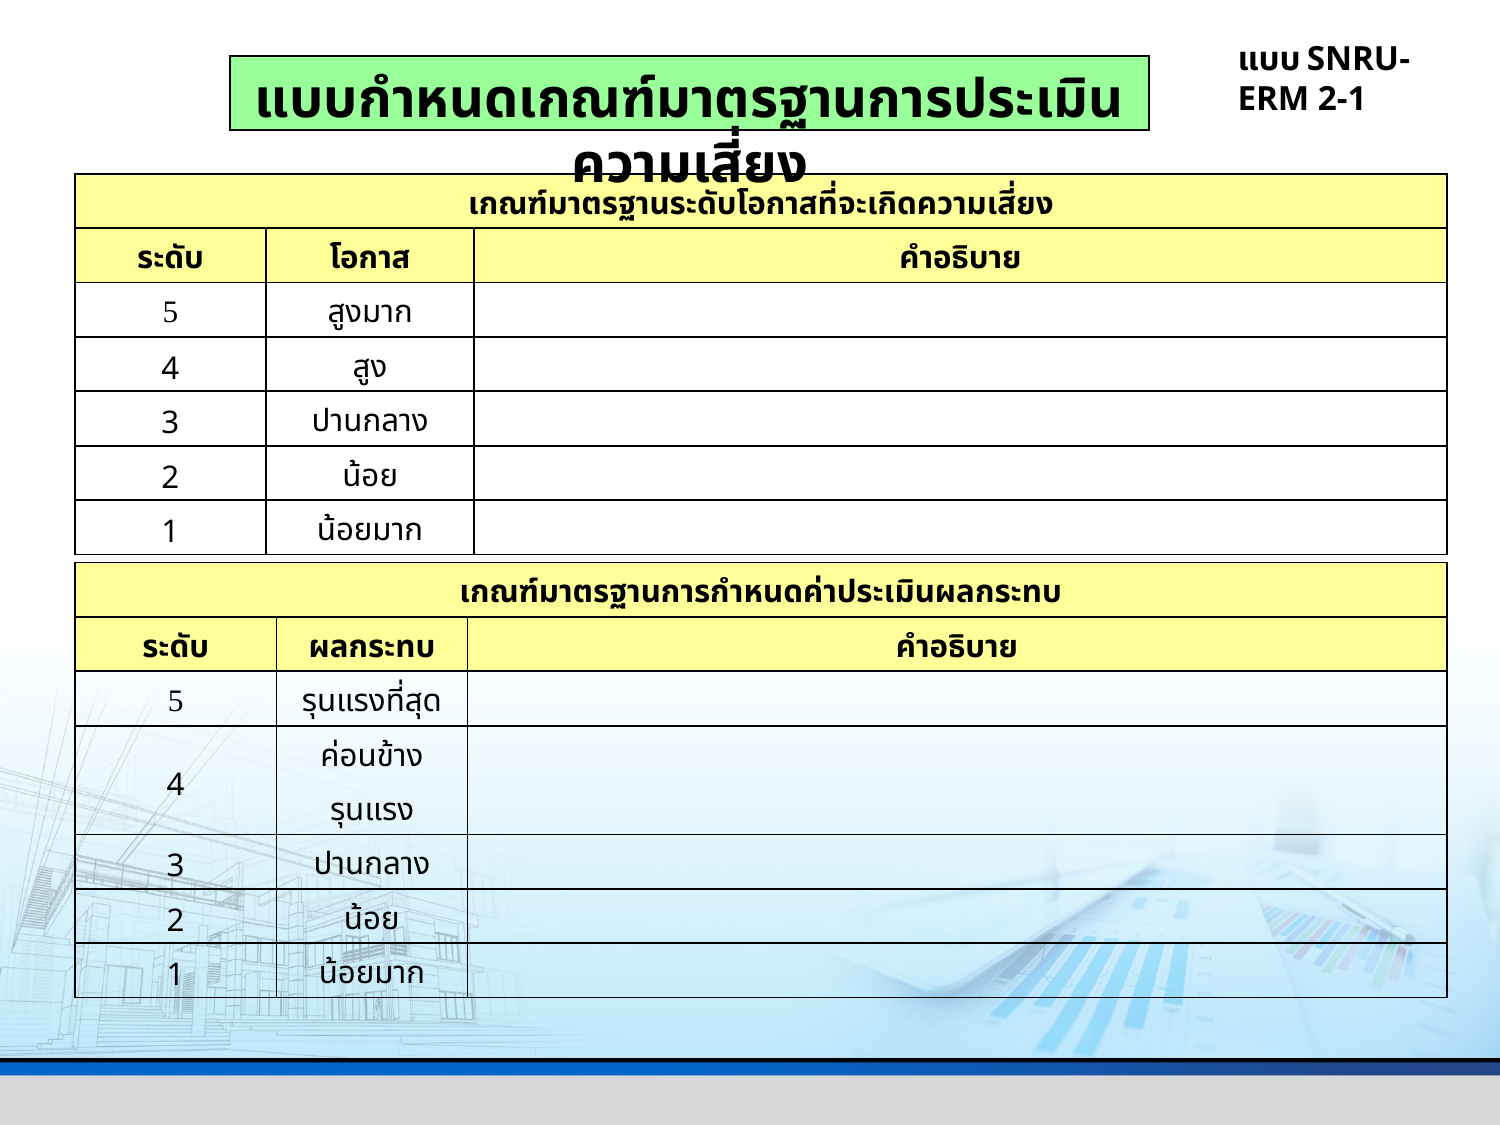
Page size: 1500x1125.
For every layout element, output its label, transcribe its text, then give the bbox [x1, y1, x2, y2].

table_cell ระดับ [76, 618, 276, 670]
table_cell น้อย [267, 447, 473, 499]
table_cell 1 [76, 944, 276, 997]
table_cell [468, 835, 1446, 888]
table_cell 4 [76, 338, 265, 390]
table_cell [468, 672, 1446, 725]
table_cell [468, 727, 1446, 834]
text_box แบบกำหนดเกณฑ์มาตรฐานการประเมินความเสี่ยง [841, 55, 1149, 66]
table_header เกณฑ์มาตรฐานการกำหนดค่าประเมินผลกระทบ [76, 563, 1446, 616]
table_cell [468, 890, 1446, 942]
text_box [74, 66, 809, 142]
table_cell คำอธิบาย [475, 229, 1446, 282]
table_cell ระดับ [76, 229, 265, 282]
table_cell ปานกลาง [267, 392, 473, 445]
table_cell น้อยมาก [277, 944, 467, 997]
table_header เกณฑ์มาตรฐานระดับโอกาสที่จะเกิดความเสี่ยง [841, 175, 1446, 227]
table_cell รุนแรงที่สุด [277, 672, 467, 725]
table_cell น้อยมาก [267, 501, 473, 554]
table_cell โอกาส [267, 229, 473, 282]
table_cell 1 [76, 501, 265, 554]
table_cell [475, 447, 1446, 499]
table_cell 4 [76, 727, 276, 834]
table_cell [475, 392, 1446, 445]
table_cell 2 [76, 890, 276, 942]
table_cell สูงมาก [267, 283, 473, 336]
table_cell น้อย [277, 890, 467, 942]
text_box [841, 66, 1500, 142]
table_cell 2 [76, 447, 265, 499]
table_cell ปานกลาง [277, 835, 467, 888]
text_box แบบ SNRU-ERM 2-1 [1222, 29, 1467, 66]
table_cell 3 [76, 835, 276, 888]
table_header เกณฑ์มาตรฐานระดับโอกาสที่จะเกิดความเสี่ยง [76, 175, 809, 227]
table_cell ค่อนข้างรุนแรง [277, 727, 467, 834]
table_cell ผลกระทบ [277, 618, 467, 670]
text_box [809, 21, 841, 262]
picture [0, 0, 1500, 1125]
table_cell [475, 283, 1446, 336]
table_cell [468, 944, 1446, 997]
table_cell [475, 338, 1446, 390]
table_cell คำอธิบาย [468, 618, 1446, 670]
table_cell 5 [76, 283, 265, 336]
table_cell [475, 501, 1446, 554]
table_cell 5 [76, 672, 276, 725]
table_cell 3 [76, 392, 265, 445]
text_box แบบกำหนดเกณฑ์มาตรฐานการประเมินความเสี่ยง [230, 55, 809, 66]
table_cell สูง [267, 338, 473, 390]
